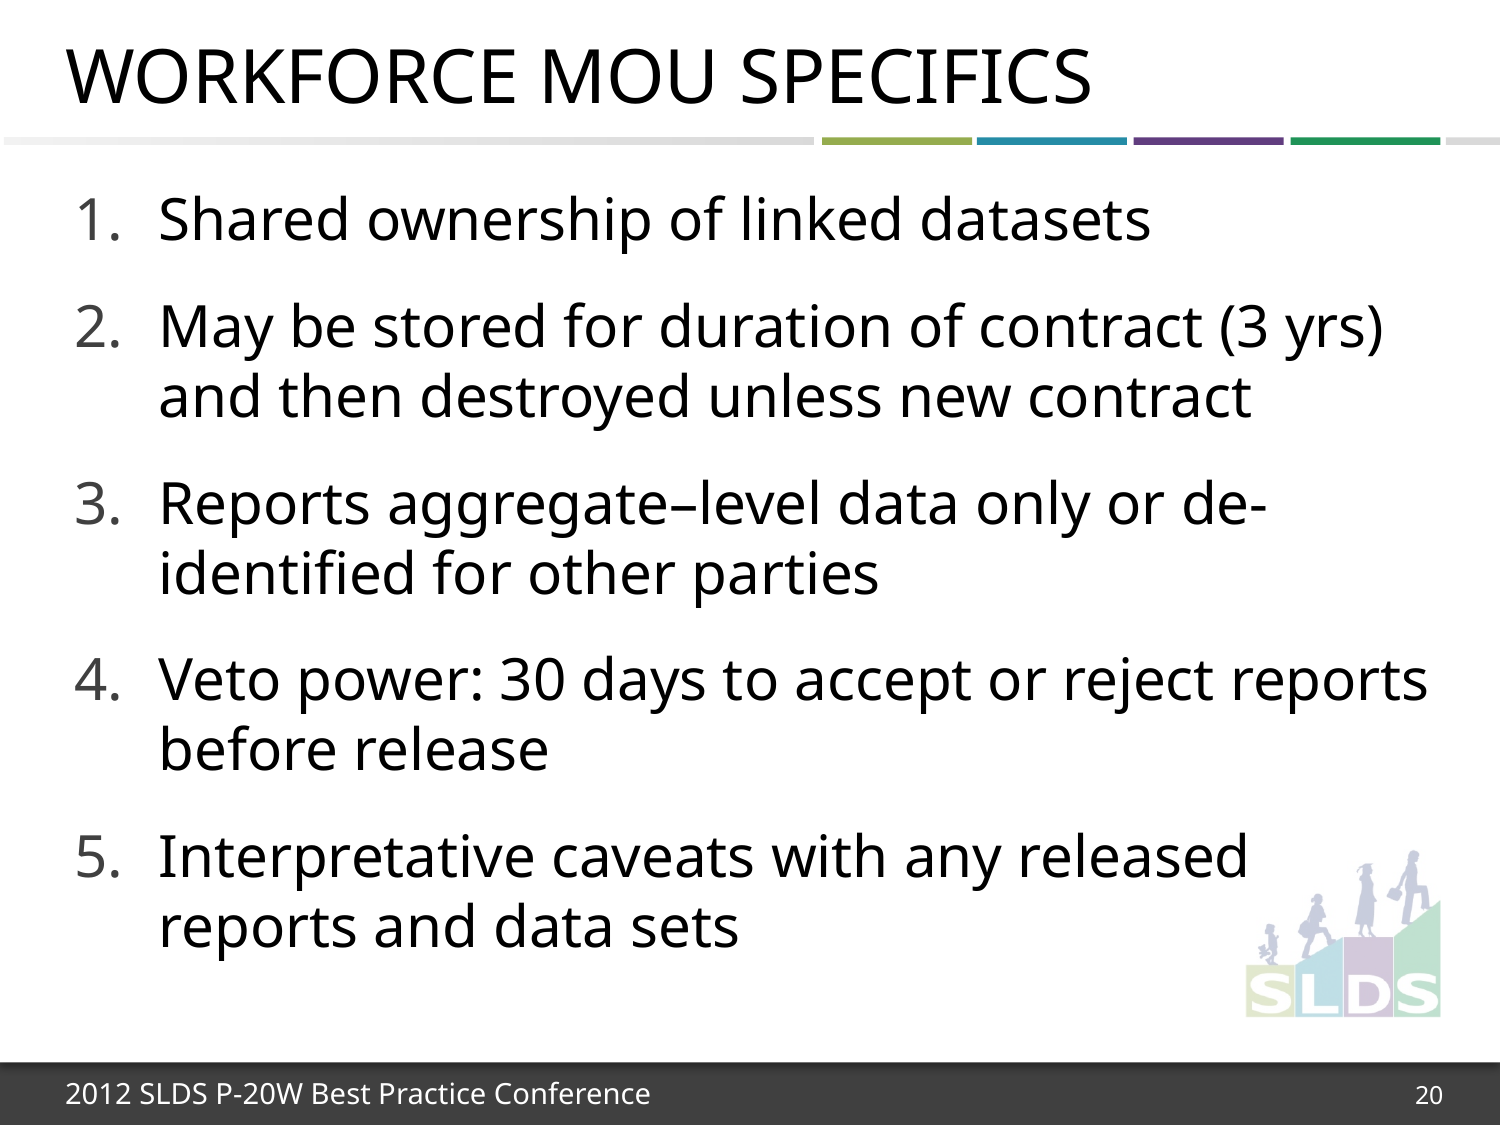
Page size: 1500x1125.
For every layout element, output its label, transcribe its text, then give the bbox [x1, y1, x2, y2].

slide_number 20 [1108, 1067, 1459, 1125]
title Workforce MOU Specifics [50, 8, 1450, 138]
list Shared ownership of linked datasets May be stored for duration of contract (3 yrs) and then destroyed unless new contract Reports aggregate–level data only or de-identified for other parties Veto power: 30 days to accept or reject reports before release Interpretative caveats with any released reports and data sets [50, 174, 1450, 1000]
